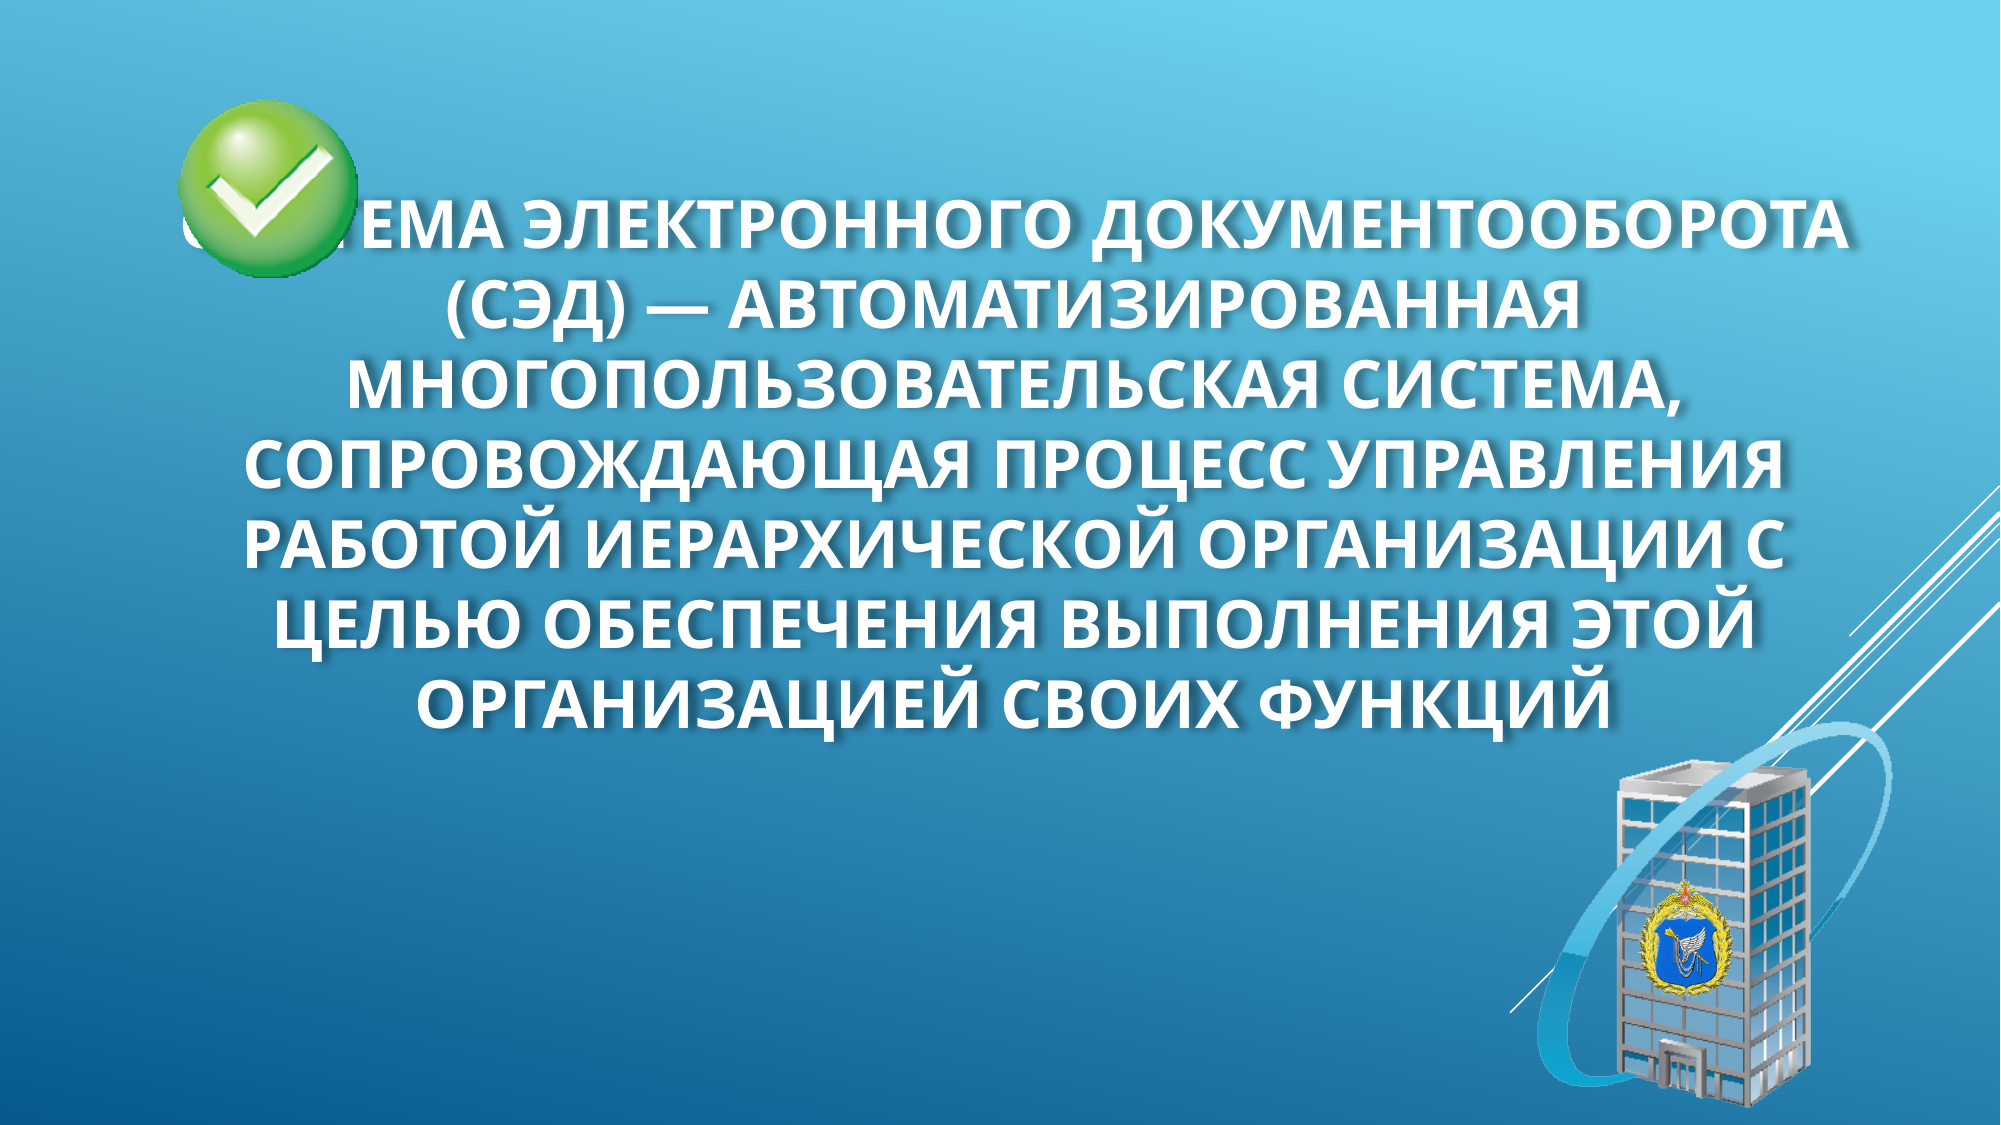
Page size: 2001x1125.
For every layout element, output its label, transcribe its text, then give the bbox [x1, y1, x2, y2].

title система электронного документооборота (СЭД) — автоматизированная многопользовательская система, сопровождающая процесс управления работой иерархической организации с целью обеспечения выполнения этой организацией своих функций [143, 88, 1888, 836]
picture [178, 99, 358, 278]
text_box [1498, 709, 1917, 1125]
